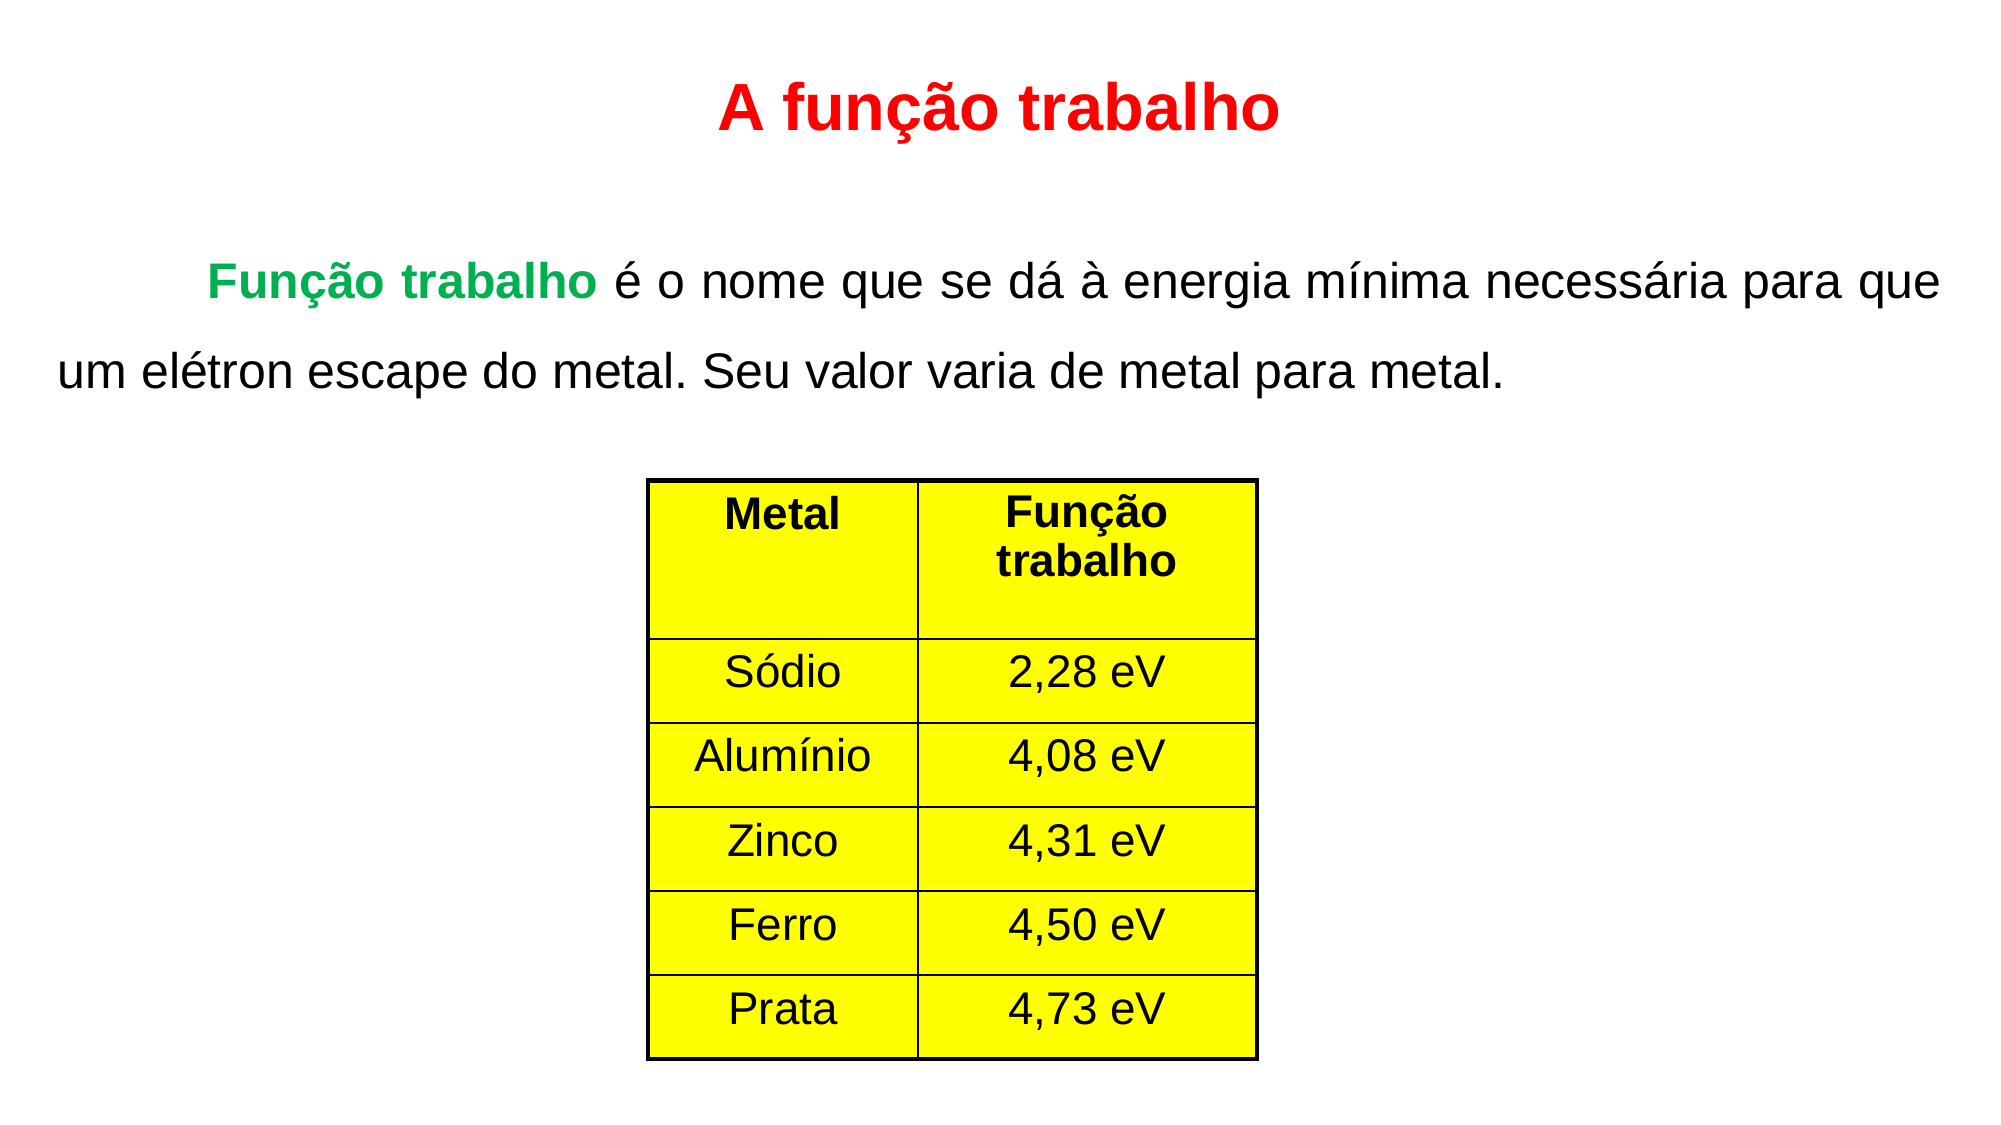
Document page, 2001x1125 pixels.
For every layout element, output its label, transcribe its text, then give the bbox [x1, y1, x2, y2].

table_cell 4,73 eV [919, 976, 1255, 1057]
table_cell Ferro [650, 892, 917, 974]
table_cell Prata [650, 976, 917, 1057]
table_header Metal [650, 483, 917, 638]
table_cell 4,31 eV [919, 808, 1255, 890]
title A função trabalho [0, 39, 2000, 145]
text_box Função trabalho é o nome que se dá à energia mínima necessária para que um elétron escape do metal. Seu valor varia de metal para metal. [43, 210, 1957, 406]
table_cell Sódio [650, 640, 917, 722]
table_cell 4,08 eV [919, 724, 1255, 806]
table_cell 4,50 eV [919, 892, 1255, 974]
table_header Função trabalho [919, 483, 1255, 638]
table_cell Zinco [650, 808, 917, 890]
table_cell 2,28 eV [919, 640, 1255, 722]
table_cell Alumínio [650, 724, 917, 806]
